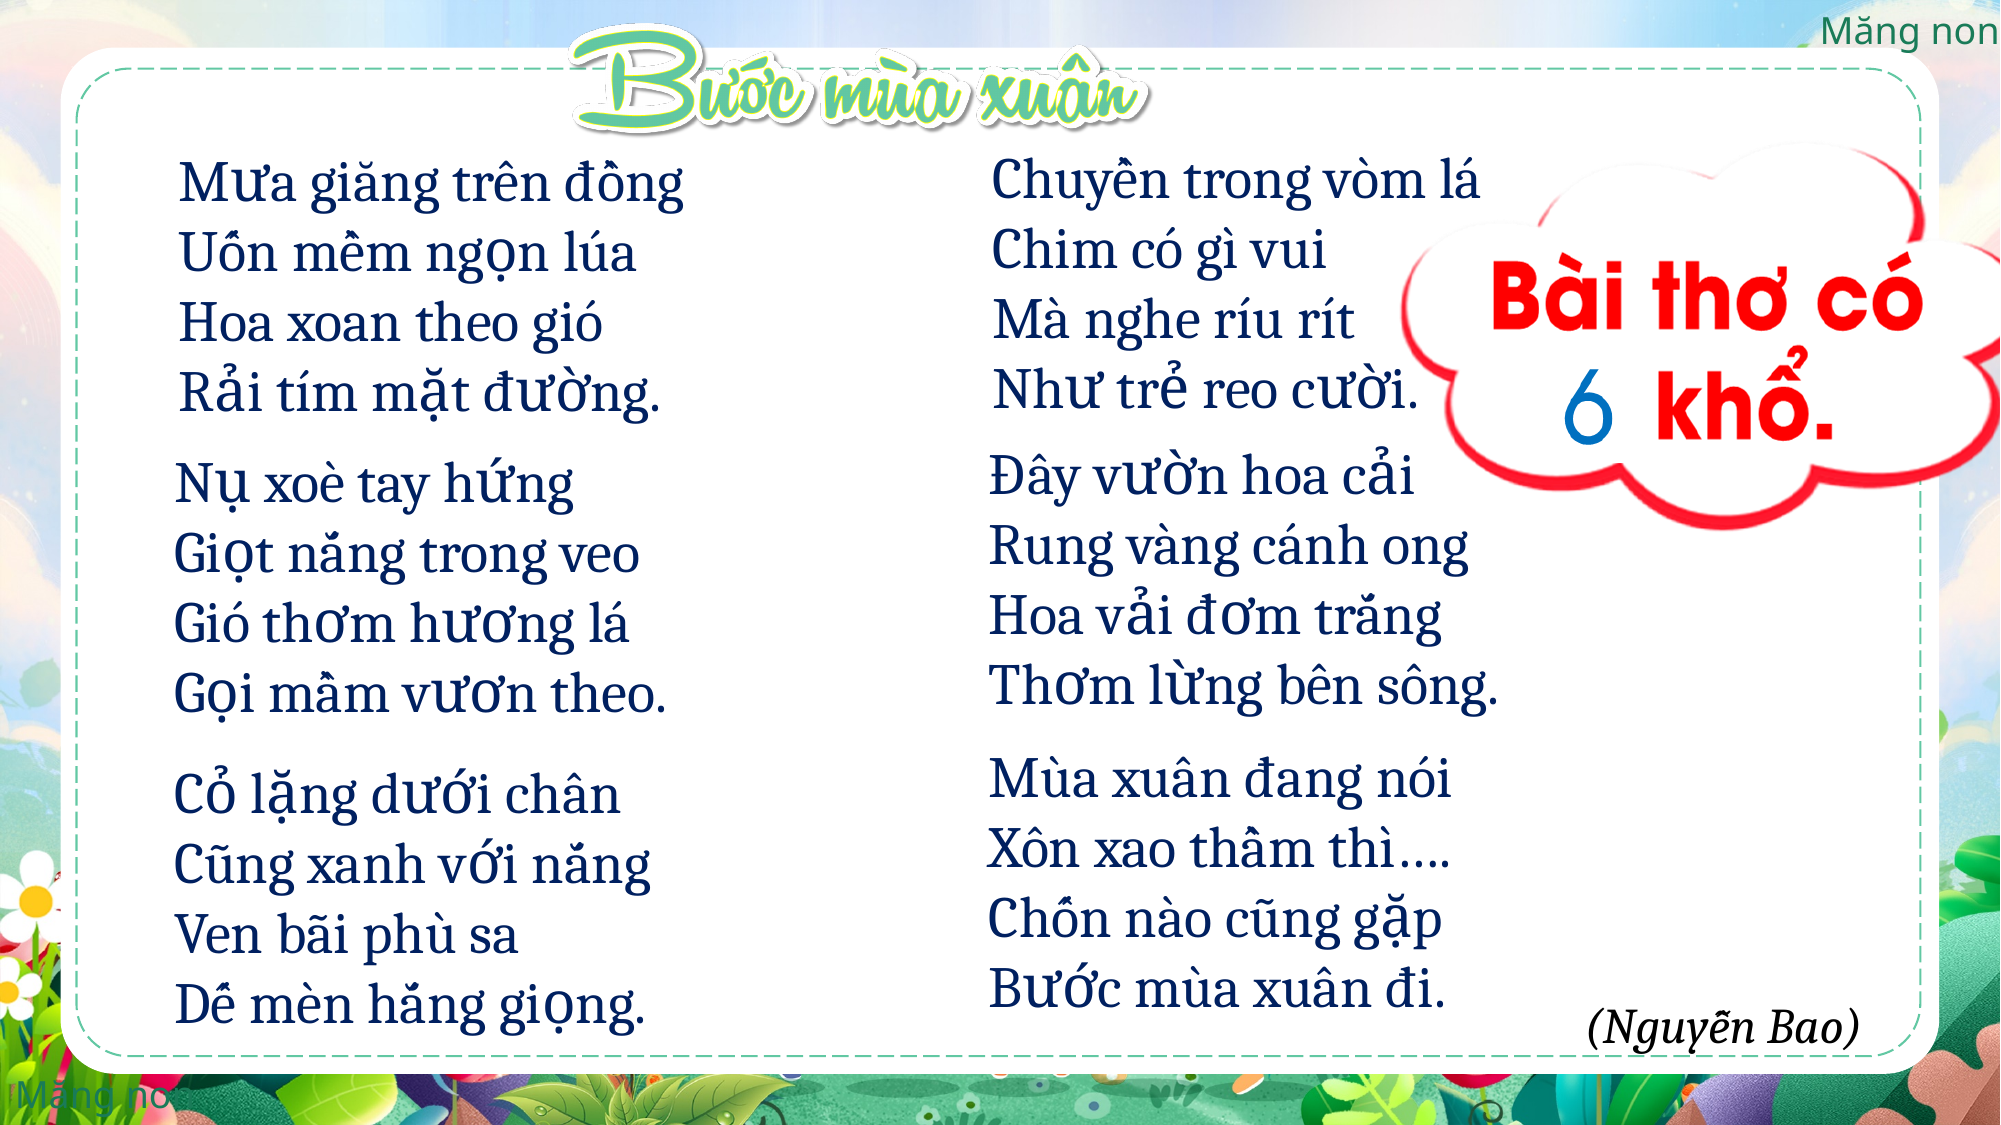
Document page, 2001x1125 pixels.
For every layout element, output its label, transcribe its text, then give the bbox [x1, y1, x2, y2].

text_box Cỏ lặng dưới chân Cũng xanh với nắng Ven bãi phù sa Dế mèn hắng giọng. [159, 748, 996, 1043]
text_box Đây vườn hoa cải Rung vàng cánh ong Hoa vải đơm trắng Thơm lừng bên sông. [974, 429, 1810, 724]
text_box Mùa xuân đang nói Xôn xao thầm thì…. Chốn nào cũng gặp Bước mùa xuân đi. [974, 731, 1810, 1027]
text_box Mưa giăng trên đồng Uốn mềm ngọn lúa Hoa xoan theo gió Rải tím mặt đường. [164, 136, 1000, 431]
picture [0, 0, 2001, 1125]
text_box Nụ xoè tay hứng Giọt nắng trong veo Gió thơm hương lá Gọi mầm vươn theo. [159, 436, 996, 732]
text_box Chuyền trong vòm lá Chim có gì vui Mà nghe ríu rít Như trẻ reo cười. [977, 132, 1341, 428]
text_box (Nguyễn Bao) [1569, 985, 1960, 1061]
